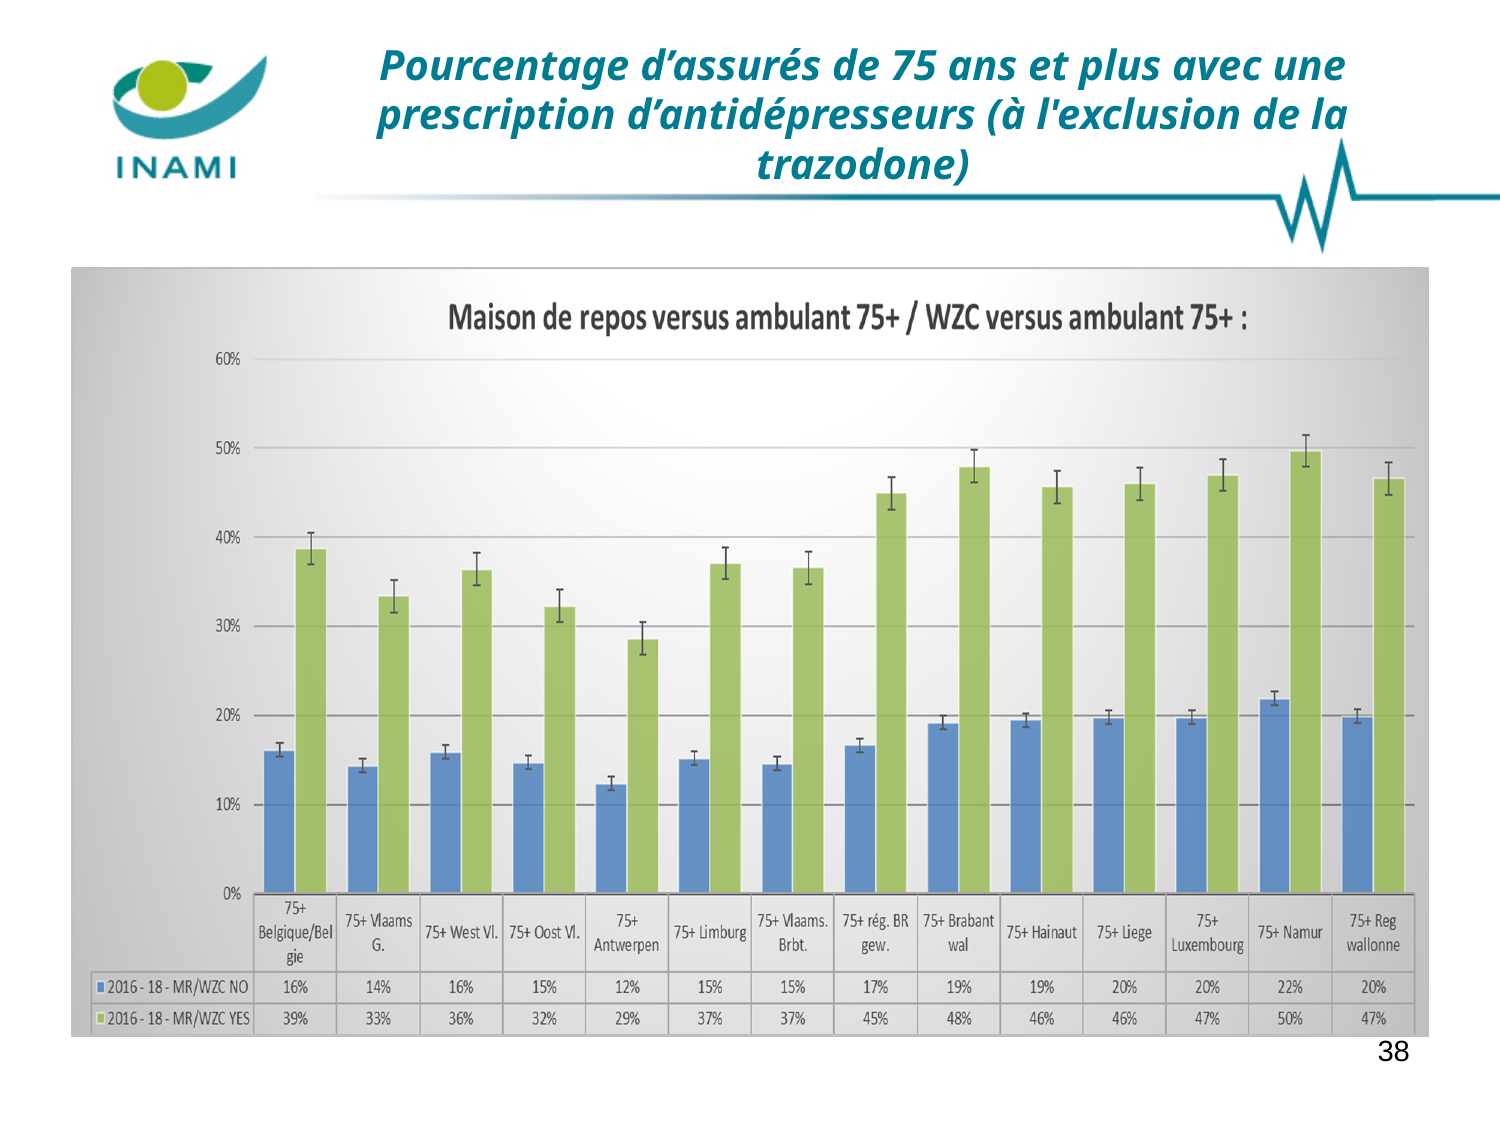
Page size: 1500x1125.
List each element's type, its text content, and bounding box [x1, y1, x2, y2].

picture [71, 266, 1429, 1037]
picture [53, 6, 1500, 255]
text_box Pourcentage d’assurés de 75 ans et plus avec une prescription d’antidépresseurs (à l'exclusion de la trazodone) [301, 30, 1425, 159]
slide_number 38 [1074, 1046, 1425, 1103]
